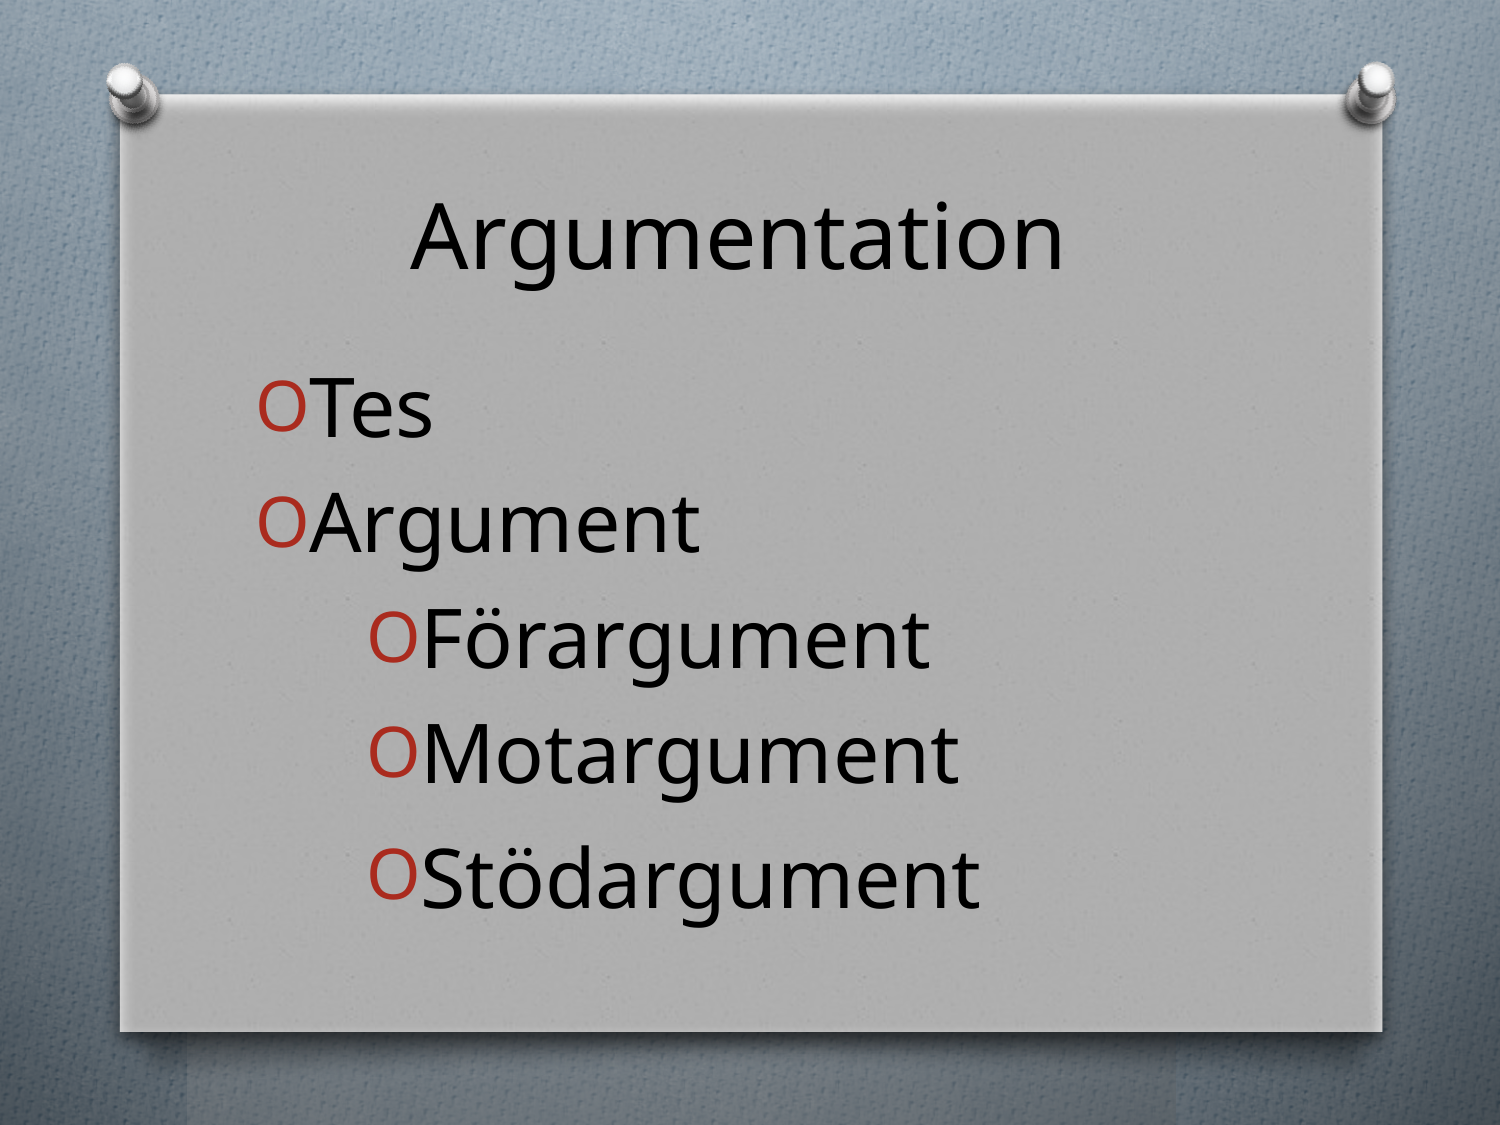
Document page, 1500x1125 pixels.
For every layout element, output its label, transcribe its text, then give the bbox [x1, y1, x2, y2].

picture [1317, 35, 1439, 156]
title Argumentation [179, 134, 1323, 332]
picture [75, 29, 198, 153]
list Tes Argument Förargument Motargument Stödargument [240, 347, 1257, 939]
